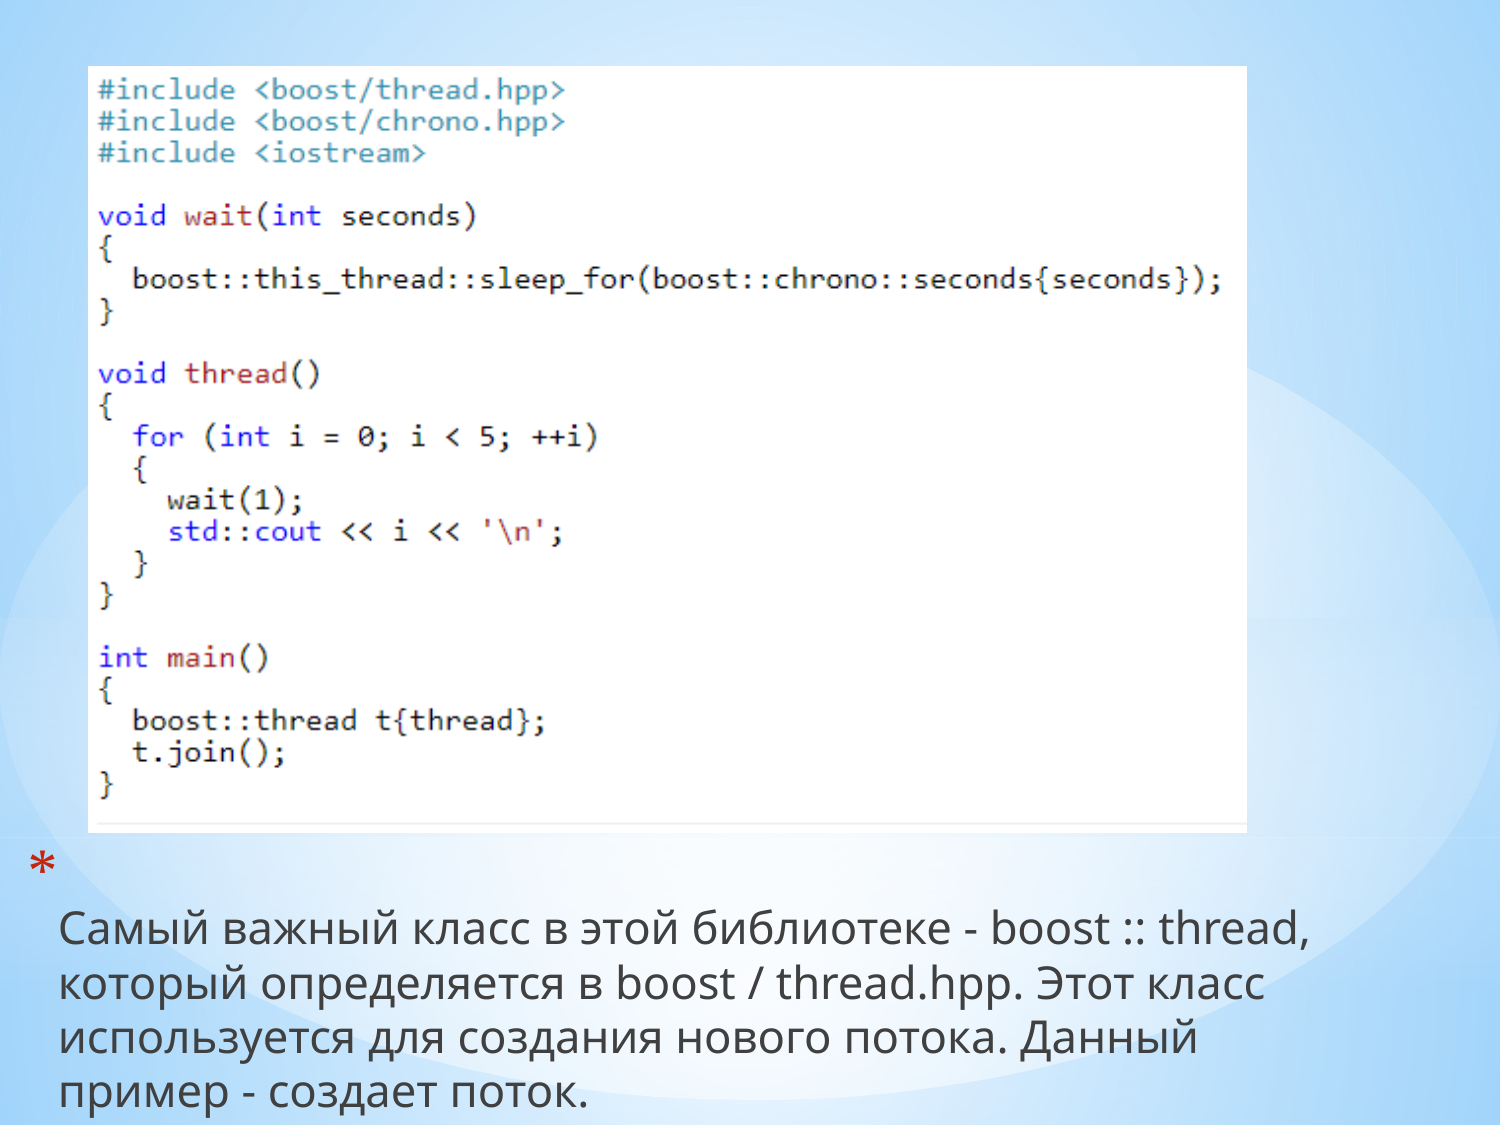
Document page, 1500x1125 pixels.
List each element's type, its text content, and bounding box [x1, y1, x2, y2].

list Самый важный класс в этой библиотеке - boost :: thread, который определяется в boost / thread.hpp. Этот класс используется для создания нового потока. Данный пример - создает поток. [5, 837, 1377, 1125]
picture [88, 66, 1247, 833]
